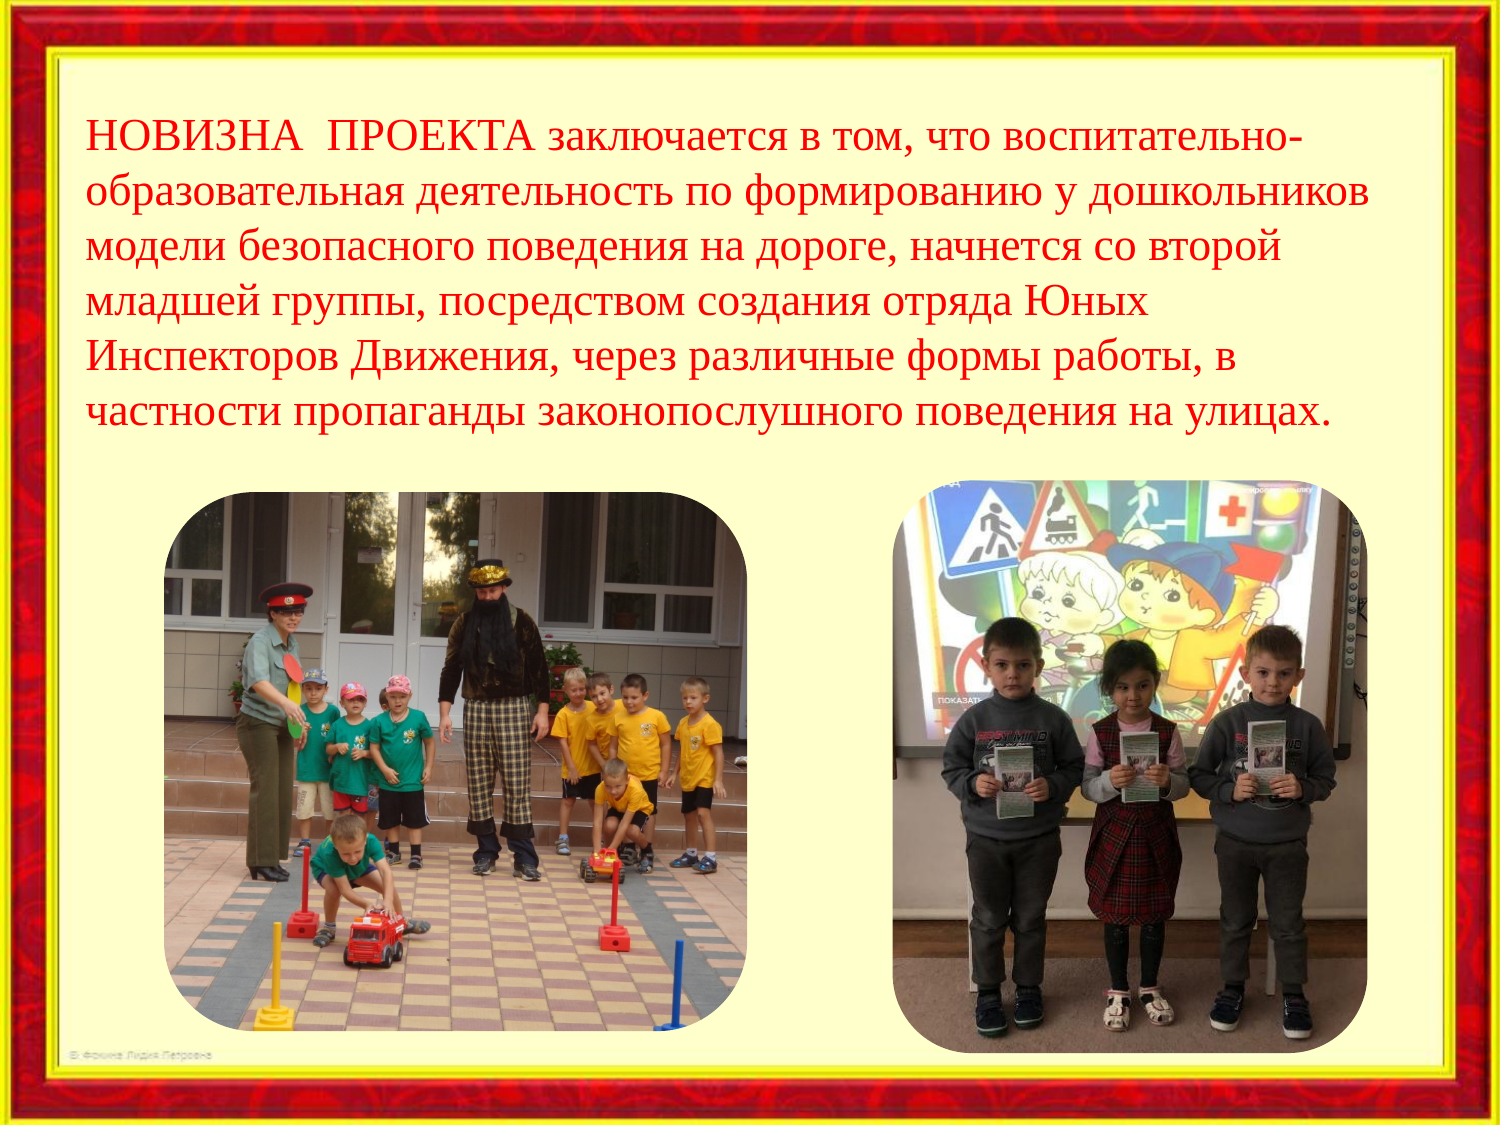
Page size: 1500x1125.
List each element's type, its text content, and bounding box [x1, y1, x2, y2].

title НОВИЗНА ПРОЕКТА заключается в том, что воспитательно-образовательная деятельность по формированию у дошкольников модели безопасного поведения на дороге, начнется со второй младшей группы, посредством создания отряда Юных Инспекторов Движения, через различные формы работы, в частности пропаганды законопослушного поведения на улицах. [70, 82, 1421, 457]
picture [0, 0, 1500, 1125]
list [163, 491, 748, 1032]
